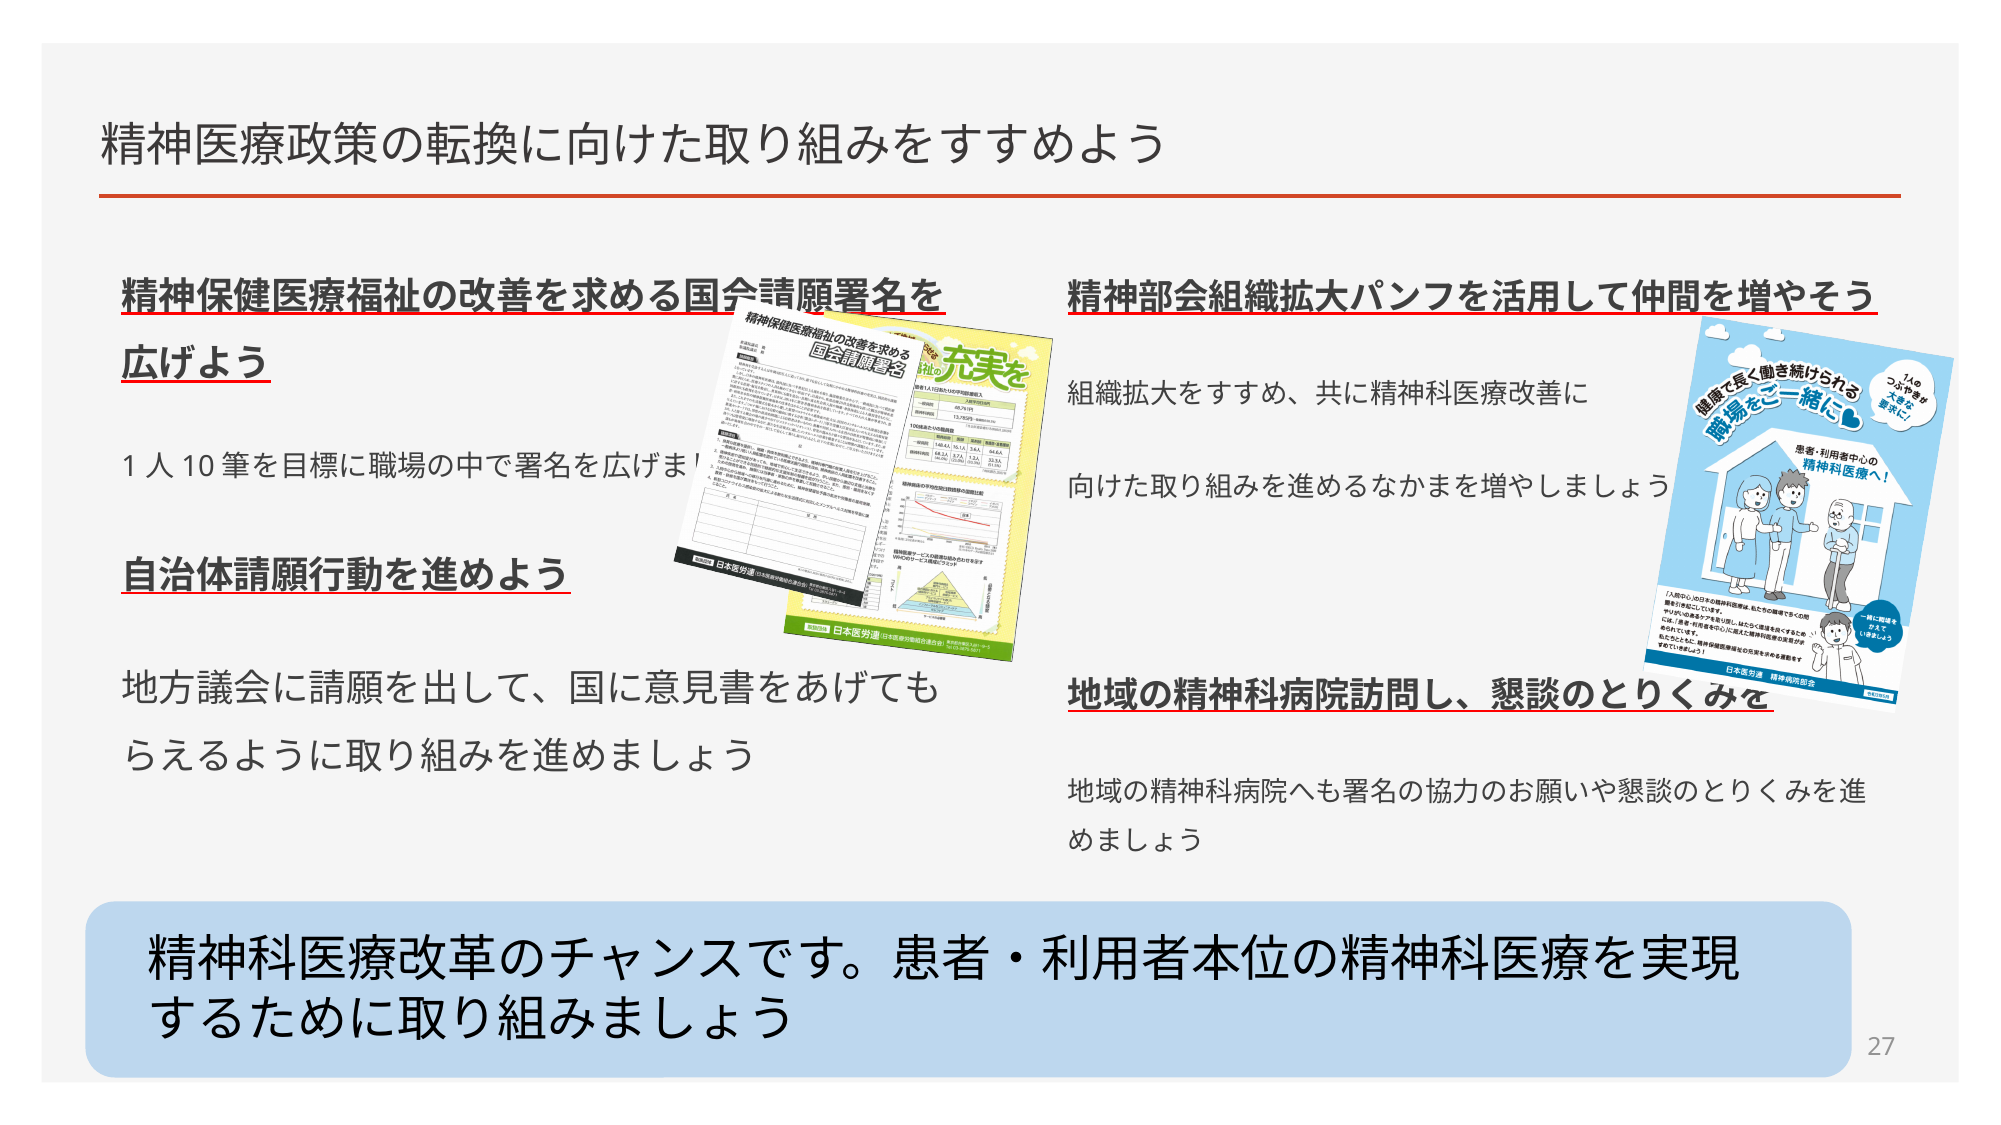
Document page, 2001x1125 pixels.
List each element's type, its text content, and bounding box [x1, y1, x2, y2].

picture [1864, 690, 1893, 700]
list 精神部会組織拡大パンフを活用して仲間を増やそう 組織拡大をすすめ、共に精神科医療改善に 向けた取り組みを進めるなかまを増やしましょう 地域の精神科病院訪問し、懇談のとりくみを 地域の精神科病院へも署名の協力のお願いや懇談のとりくみを進めましょう [1052, 245, 1894, 933]
picture [1786, 677, 1806, 684]
picture [1643, 663, 1896, 712]
title 精神医療政策の転換に向けた取り組みをすすめよう [85, 73, 1214, 179]
picture [1772, 674, 1784, 680]
slide_number 27 [1832, 1017, 1911, 1078]
text_box [84, 900, 1853, 1079]
text_box 精神保健医療福祉の改善を求める国会請願署名を広げよう 1人10筆を目標に職場の中で署名を広げましょう 自治体請願行動を進めよう 地方議会に請願を出して、国に意見書をあげてもらえるように取り組みを進めましょう [106, 241, 969, 901]
text_box 精神科医療改革のチャンスです。患者・利用者本位の精神科医療を実現するために取り組みましょう [132, 919, 1780, 1054]
picture [674, 297, 1053, 662]
picture [1647, 316, 1954, 695]
